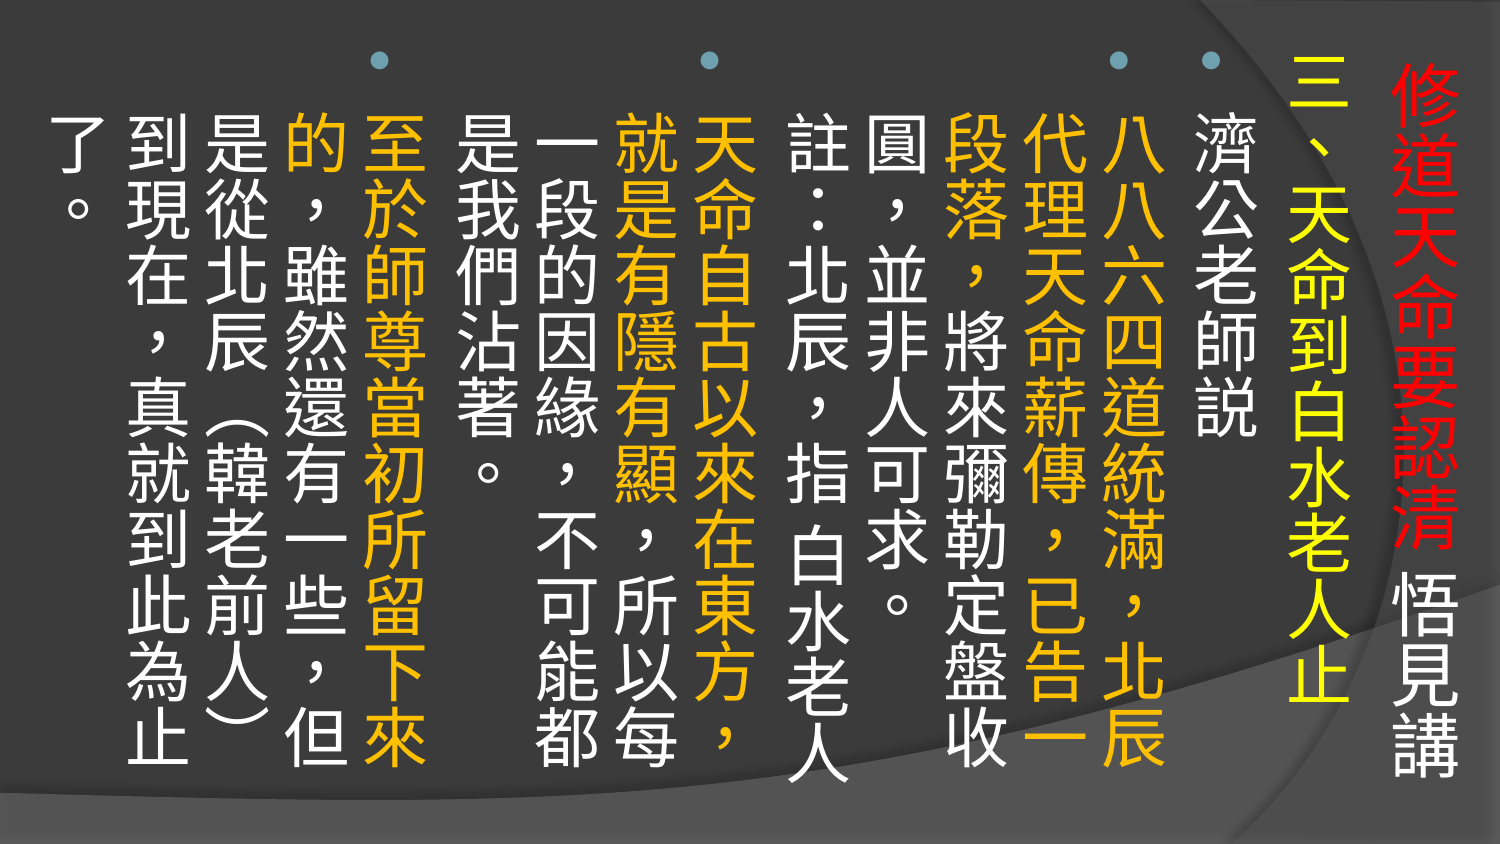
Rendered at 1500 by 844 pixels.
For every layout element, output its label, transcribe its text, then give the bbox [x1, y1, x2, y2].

title 修道天命要認清 悟見講 [1364, 21, 1483, 820]
list 三、天命到白水老人止 濟公老師説 八八六四道統滿，北辰代理天命薪傳，已告一段落，將來彌勒定盤收圓，並非人可求。 註：北辰，指 白水老人 天命自古以來在東方，就是有隱有顯，所以每一段的因緣，不可能都是我們沾著。 至於師尊當初所留下來的，雖然還有一些，但是從北辰（韓老前人）到現在，真就到此為止了。 [29, 27, 1365, 820]
